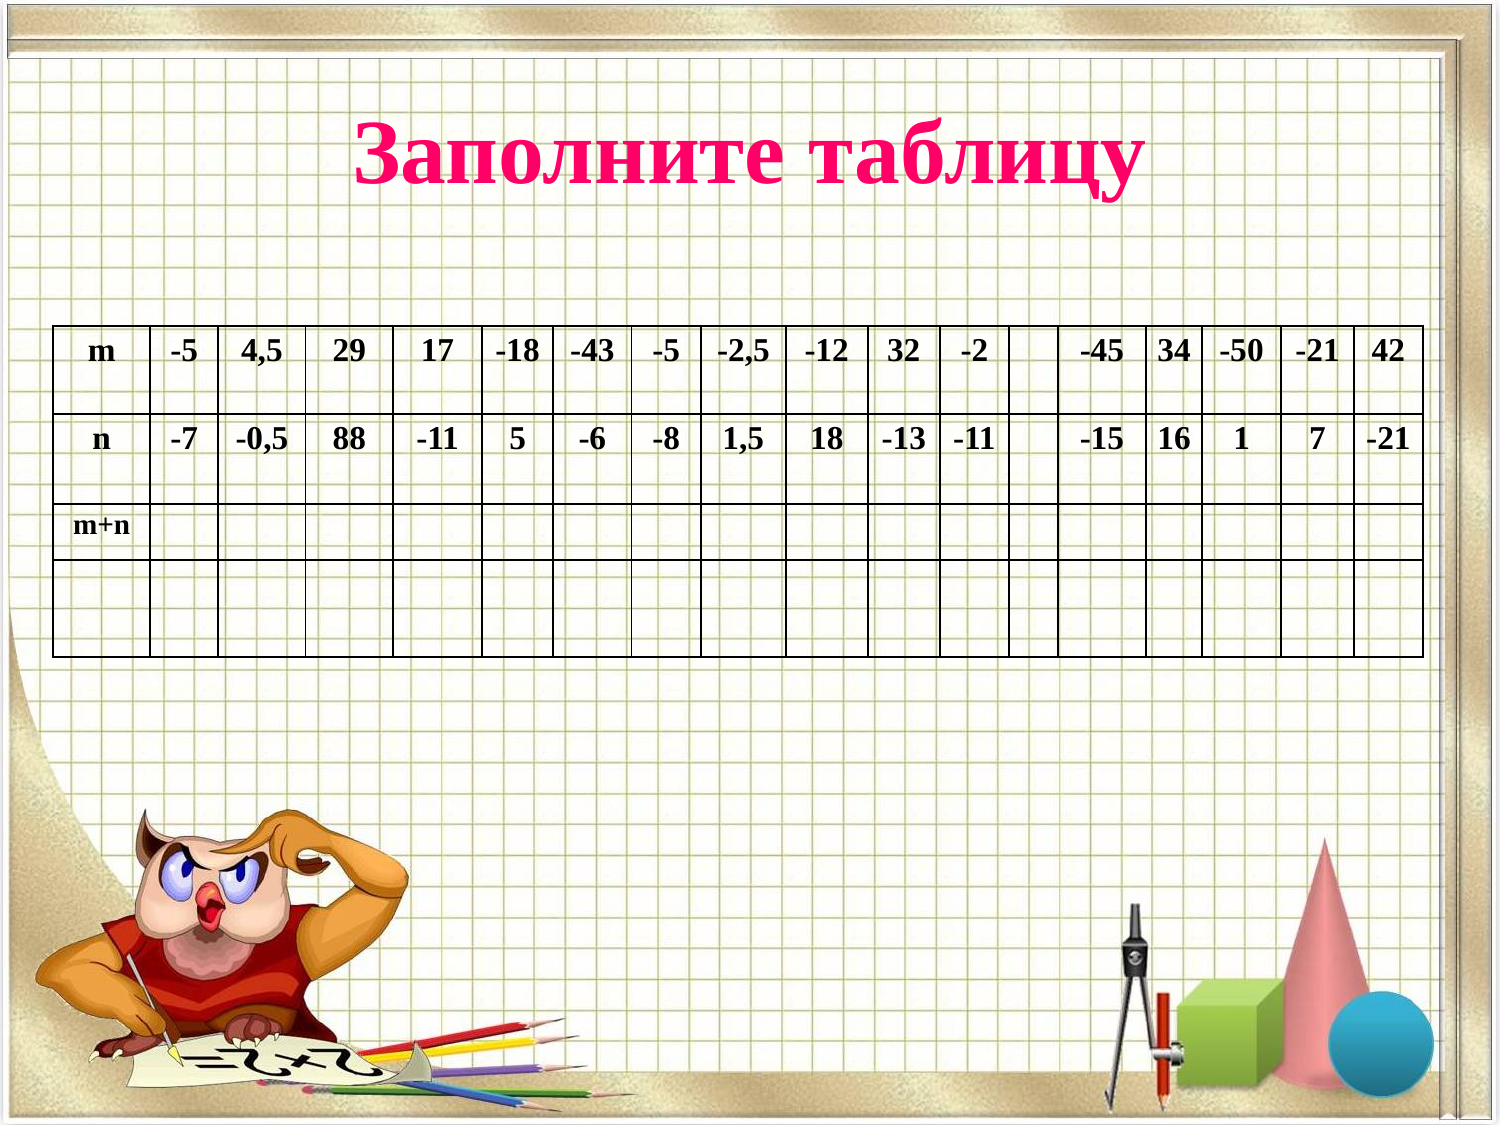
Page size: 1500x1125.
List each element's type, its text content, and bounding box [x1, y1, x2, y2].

table_header -45 [1059, 327, 1145, 413]
table_cell 18 [787, 415, 867, 503]
table_header -50 [1203, 327, 1280, 413]
table_header m [54, 327, 149, 413]
table_header -2 [941, 327, 1008, 413]
table_cell [1059, 561, 1145, 656]
table_cell 7 [1282, 415, 1353, 503]
table_cell [306, 561, 392, 656]
table_header -21 [1282, 327, 1353, 413]
table_cell [632, 505, 700, 559]
table_header 34 [1147, 327, 1201, 413]
table_cell -21 [1355, 415, 1422, 503]
table_header [1010, 327, 1057, 413]
table_cell [219, 561, 305, 656]
table_cell [151, 561, 217, 656]
table_cell -8 [632, 415, 700, 503]
table_header 42 [1355, 327, 1422, 413]
table_cell 88 [306, 415, 392, 503]
table_cell [554, 505, 631, 559]
table_header -18 [483, 327, 552, 413]
table_cell [869, 561, 939, 656]
table_cell [787, 561, 867, 656]
table_cell [483, 561, 552, 656]
table_cell [1147, 561, 1201, 656]
table_cell -0,5 [219, 415, 305, 503]
table_cell [1355, 505, 1422, 559]
table_cell [1059, 505, 1145, 559]
table_cell -11 [394, 415, 481, 503]
table_cell m+n [54, 505, 149, 559]
table_cell [1010, 415, 1057, 503]
table_cell [702, 505, 785, 559]
table_cell [306, 505, 392, 559]
table_cell [394, 561, 481, 656]
table_cell [941, 561, 1008, 656]
table_cell [869, 505, 939, 559]
table_cell -11 [941, 415, 1008, 503]
table_cell [483, 505, 552, 559]
table_header 17 [394, 327, 481, 413]
table_cell [1355, 561, 1422, 656]
table_header 32 [869, 327, 939, 413]
table_cell -15 [1059, 415, 1145, 503]
table_header -5 [632, 327, 700, 413]
table_cell -7 [151, 415, 217, 503]
table_cell [151, 505, 217, 559]
table_cell [219, 505, 305, 559]
table_cell 5 [483, 415, 552, 503]
table_cell [632, 561, 700, 656]
table_cell [941, 505, 1008, 559]
table_cell [1282, 561, 1353, 656]
picture [0, 0, 1500, 1125]
table_cell -13 [869, 415, 939, 503]
table_cell [394, 505, 481, 559]
table_cell -6 [554, 415, 631, 503]
table_cell 16 [1147, 415, 1201, 503]
table_header -5 [151, 327, 217, 413]
table_cell [1282, 505, 1353, 559]
table_cell 1 [1203, 415, 1280, 503]
table_cell [1010, 505, 1057, 559]
table_header -2,5 [702, 327, 785, 413]
table_cell [1203, 505, 1280, 559]
table_cell [1147, 505, 1201, 559]
table_header -43 [554, 327, 631, 413]
table_header 29 [306, 327, 392, 413]
table_cell 1,5 [702, 415, 785, 503]
table_cell [554, 561, 631, 656]
table_cell [787, 505, 867, 559]
title Заполните таблицу [75, 45, 1425, 233]
table_cell n [54, 415, 149, 503]
table_cell [702, 561, 785, 656]
table_cell [54, 561, 149, 656]
table_header 4,5 [219, 327, 305, 413]
table_cell [1010, 561, 1057, 656]
table_header -12 [787, 327, 867, 413]
table_cell [1203, 561, 1280, 656]
